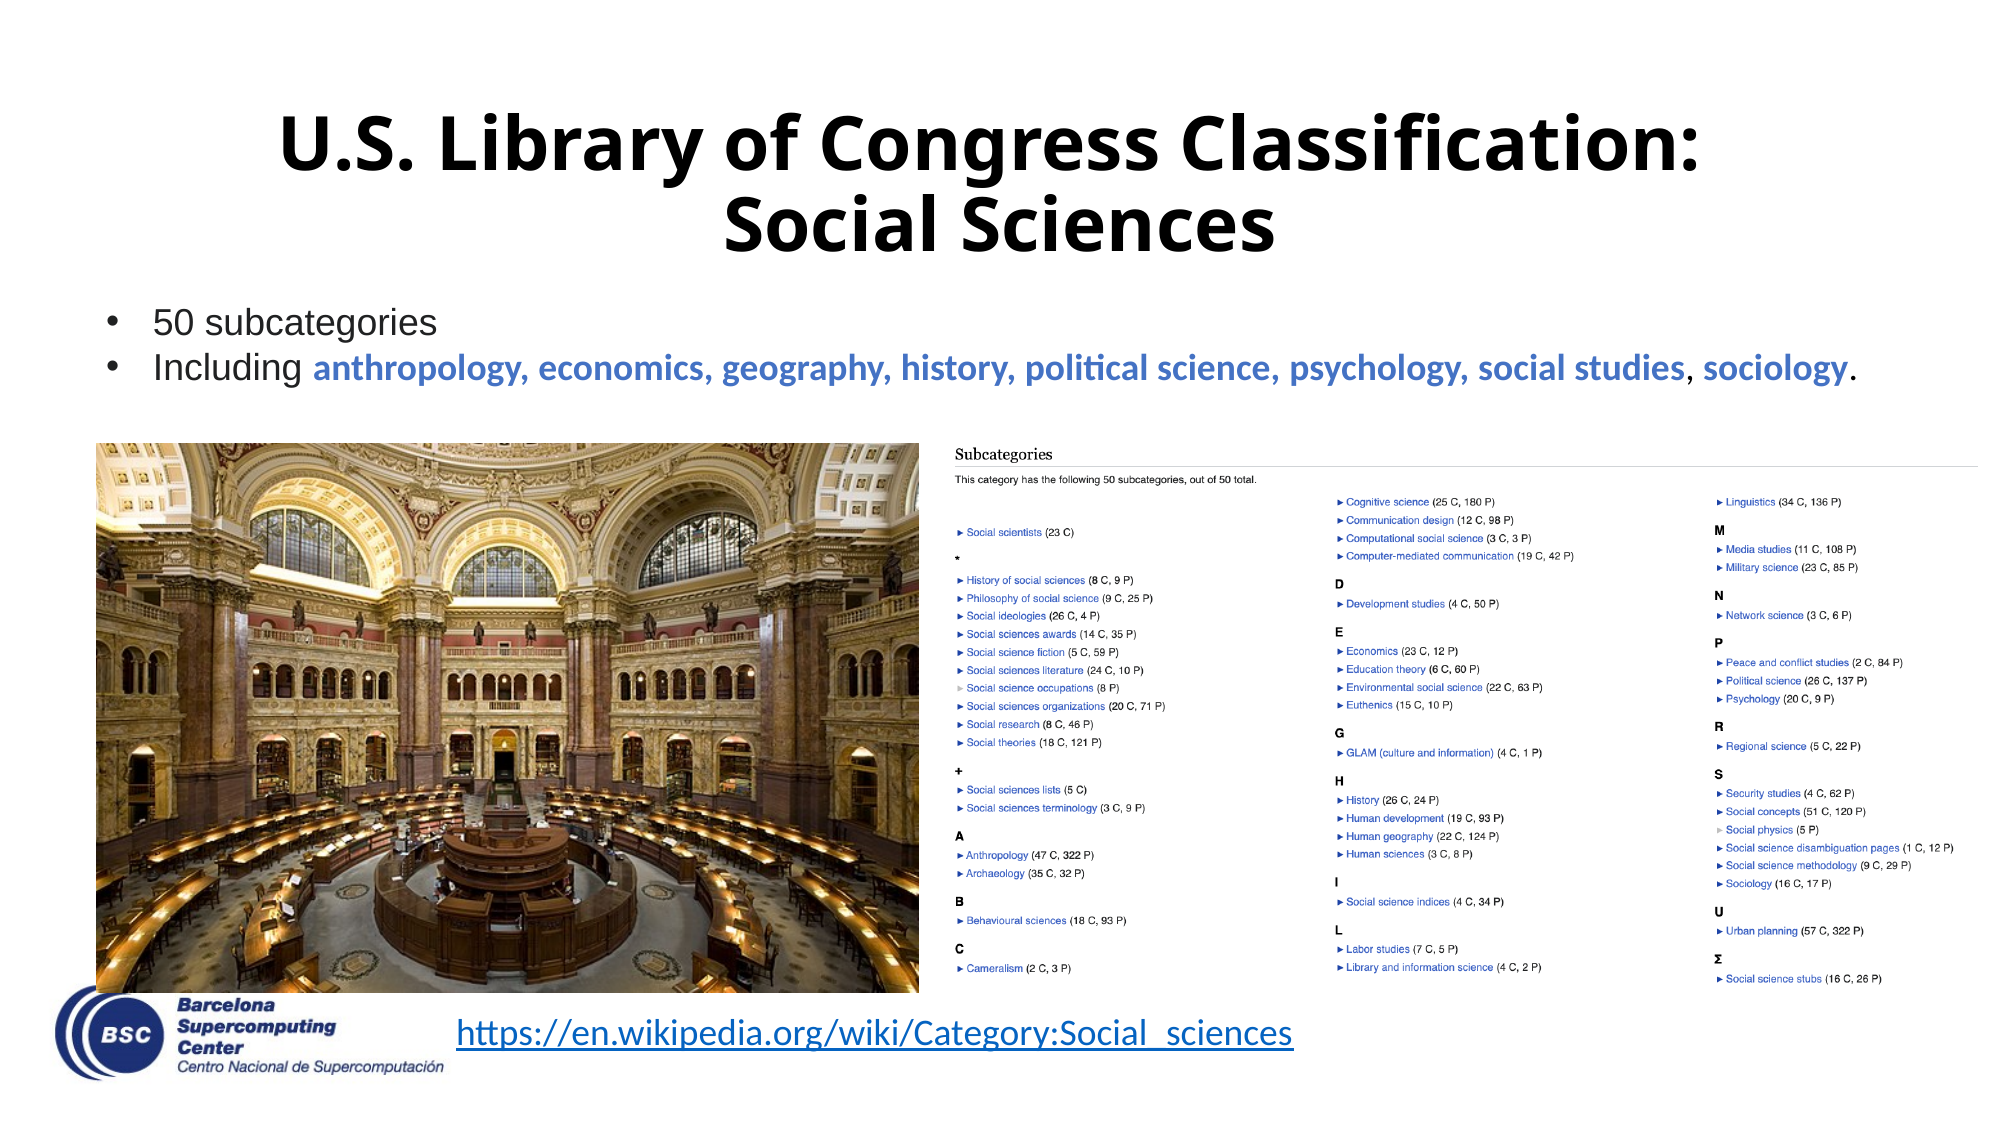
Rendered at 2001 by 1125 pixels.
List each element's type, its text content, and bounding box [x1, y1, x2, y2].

text_box https://en.wikipedia.org/wiki/Category:Social_sciences [441, 1001, 1442, 1061]
text_box 50 subcategories Including anthropology, economics, geography, history, political science, psychology, social studies, sociology. [91, 291, 1925, 396]
title U.S. Library of Congress Classification: Social Sciences [196, 92, 1804, 275]
picture [0, 0, 2001, 1125]
